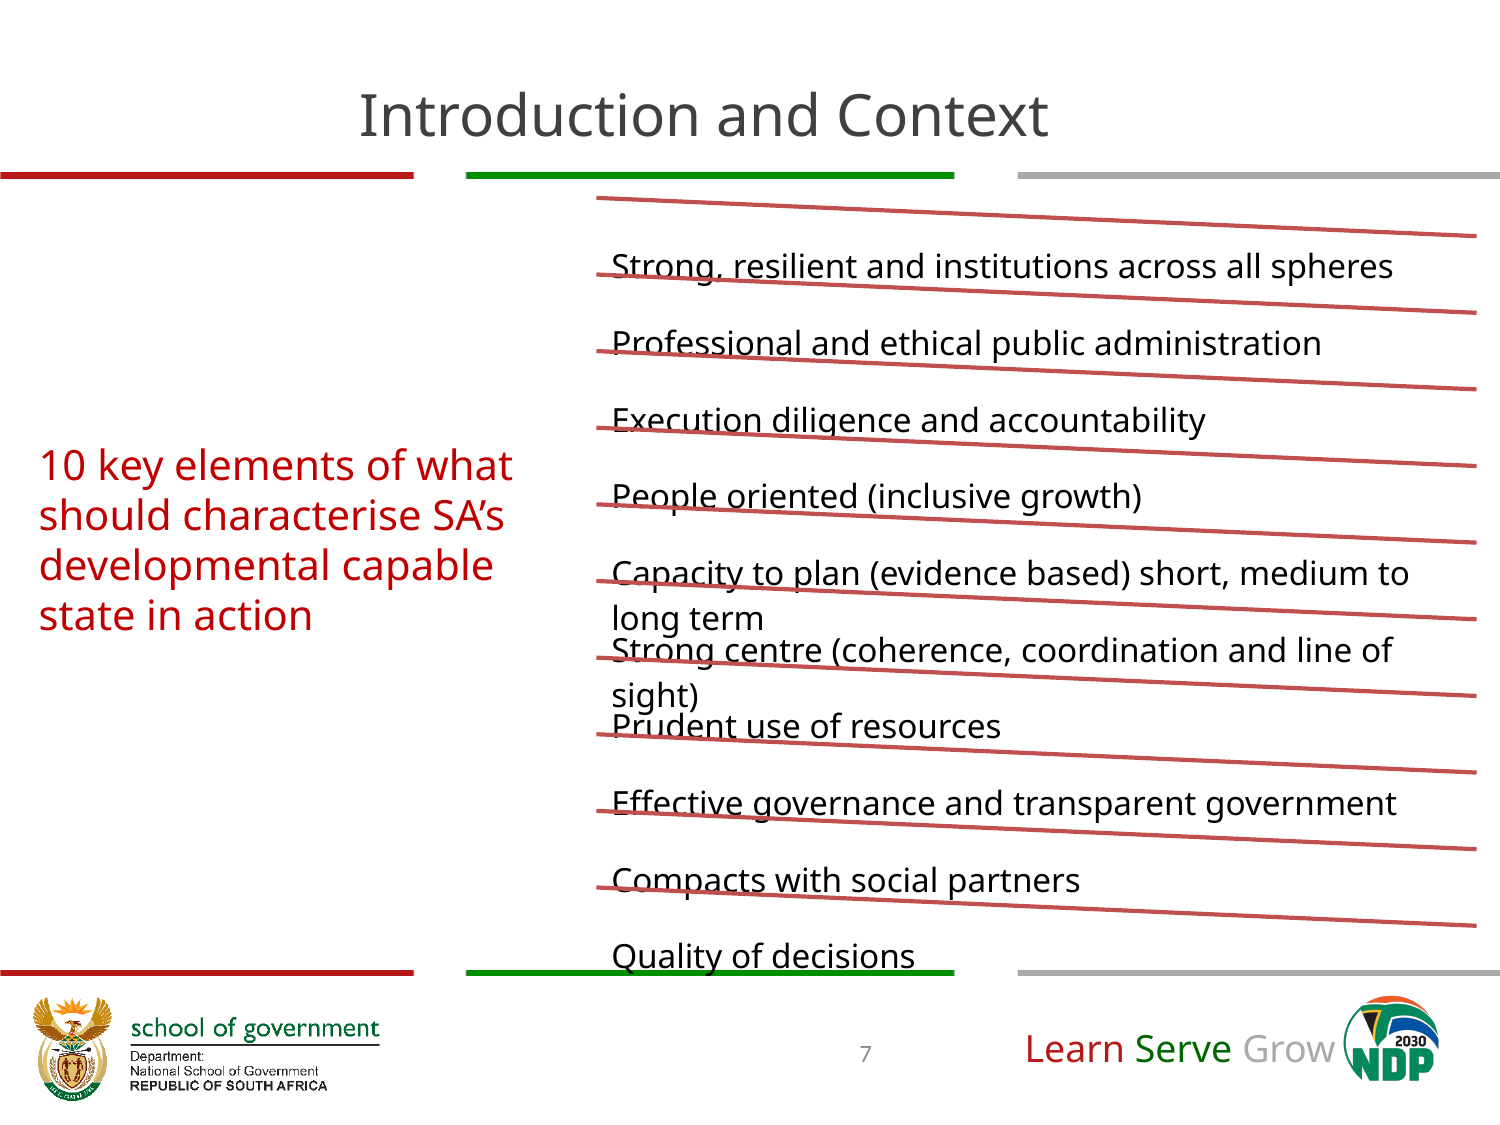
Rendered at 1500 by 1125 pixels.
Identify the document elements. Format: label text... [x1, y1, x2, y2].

picture [17, 989, 395, 1106]
slide_number 7 [537, 1022, 888, 1083]
text_box Introduction and Context [344, 70, 1080, 156]
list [596, 197, 1477, 965]
list 10 key elements of what should characterise SA’s developmental capable state in action [23, 197, 561, 941]
text_box [74, 45, 1425, 162]
picture [0, 970, 711, 976]
picture [0, 172, 1500, 179]
picture [710, 970, 1500, 976]
